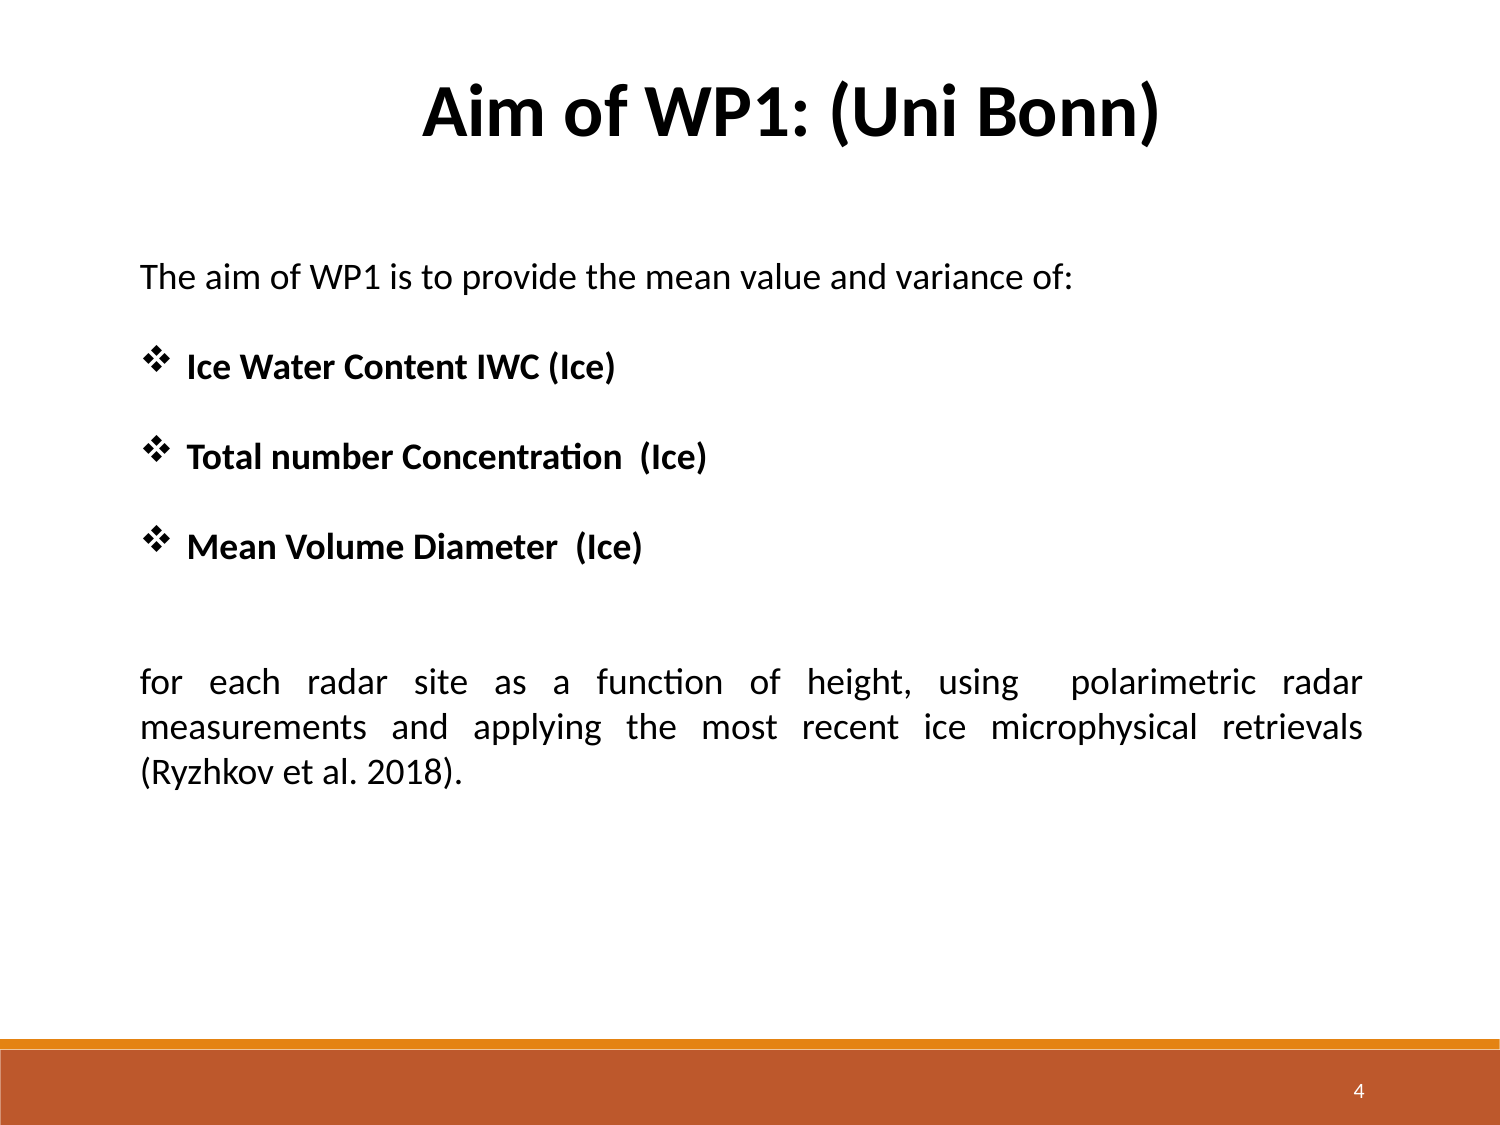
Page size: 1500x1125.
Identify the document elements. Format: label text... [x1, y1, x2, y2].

text_box Aim of WP1: (Uni Bonn) [407, 54, 1219, 205]
slide_number 4 [1218, 1059, 1380, 1120]
